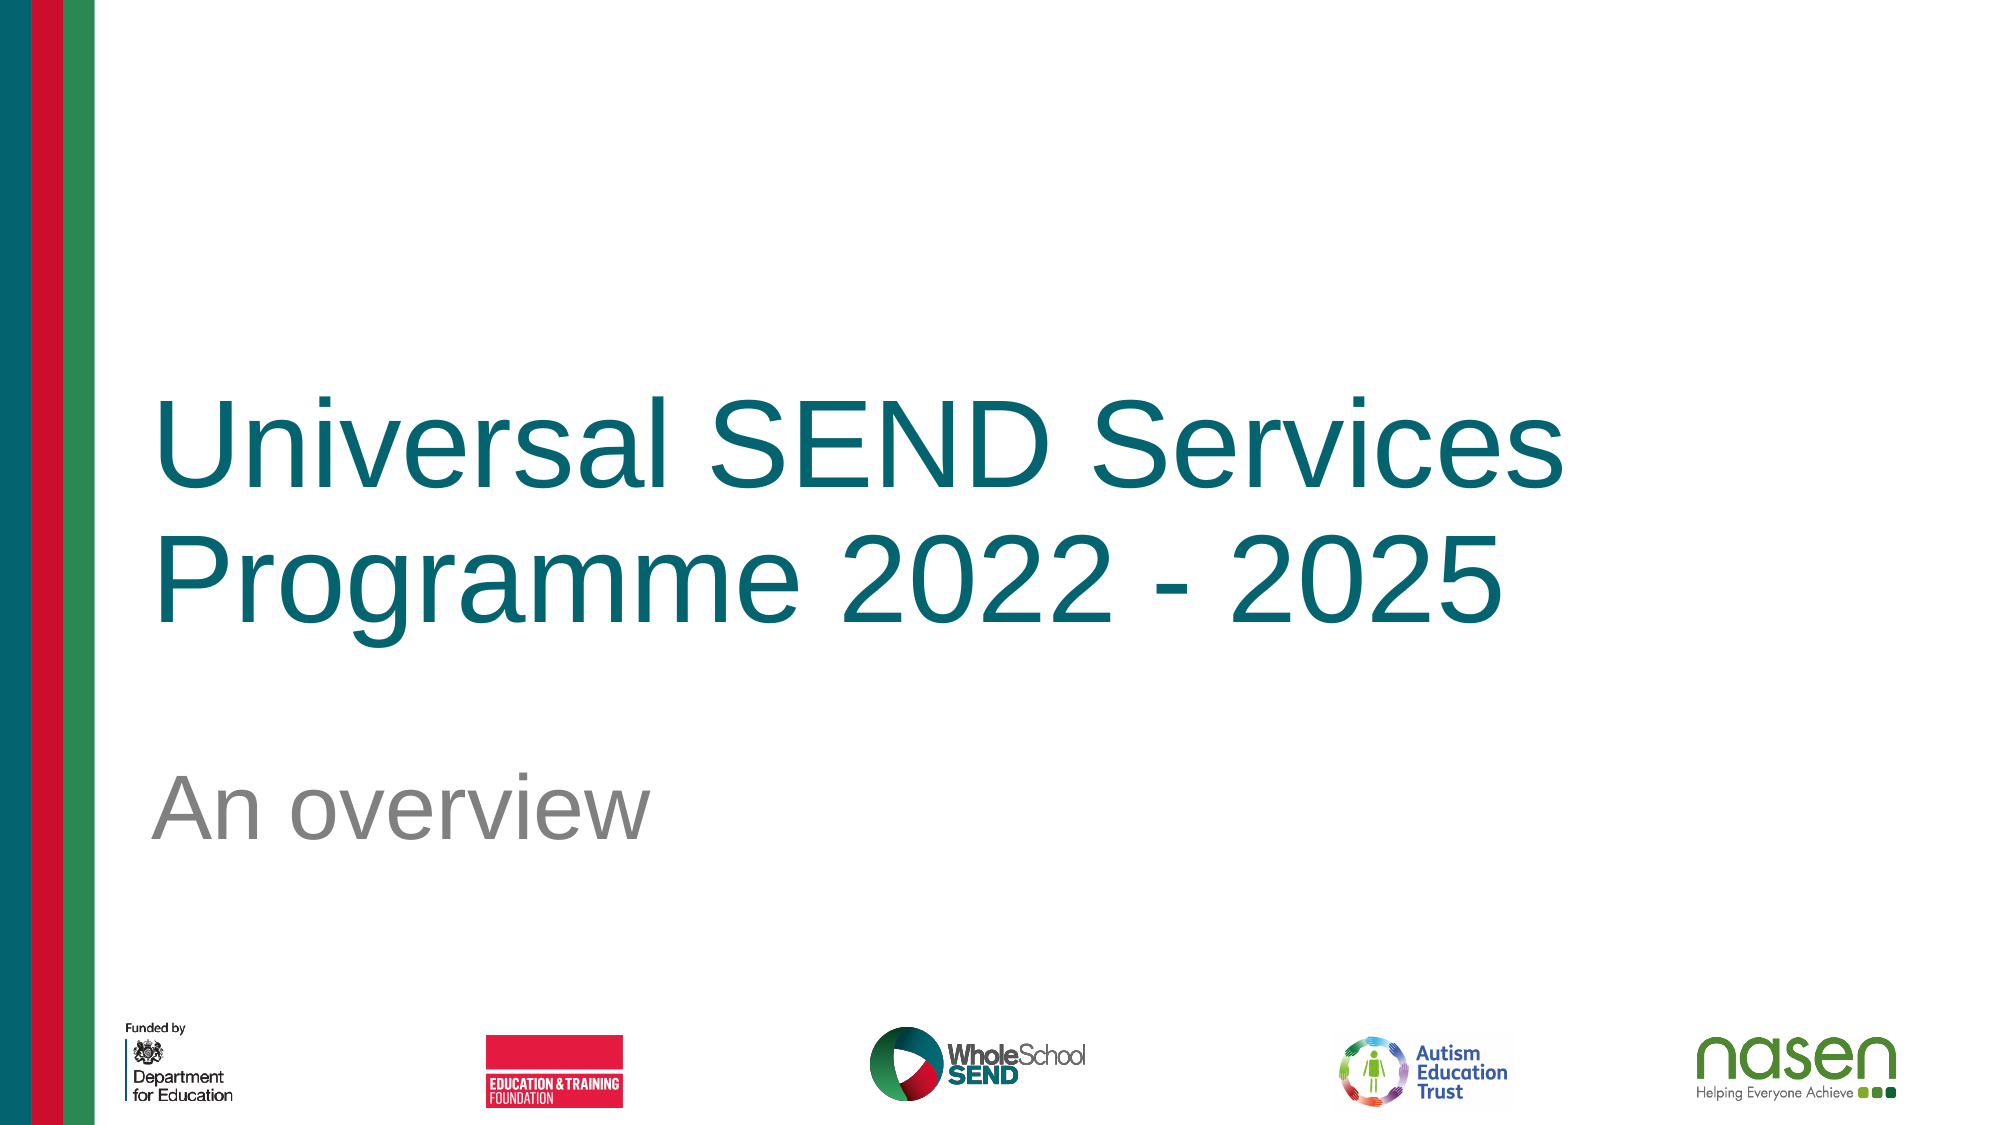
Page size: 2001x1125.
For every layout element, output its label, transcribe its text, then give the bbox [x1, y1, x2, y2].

picture [1697, 1037, 1896, 1101]
picture [486, 1035, 623, 1109]
title Universal SEND Services Programme 2022 - 2025 [136, 280, 1862, 749]
text_box [30, 0, 64, 1125]
list An overview [136, 752, 1862, 999]
text_box [64, 0, 95, 1125]
text_box [0, 0, 30, 1125]
picture [1332, 1032, 1515, 1111]
picture [870, 1027, 1085, 1101]
picture [125, 1010, 243, 1101]
